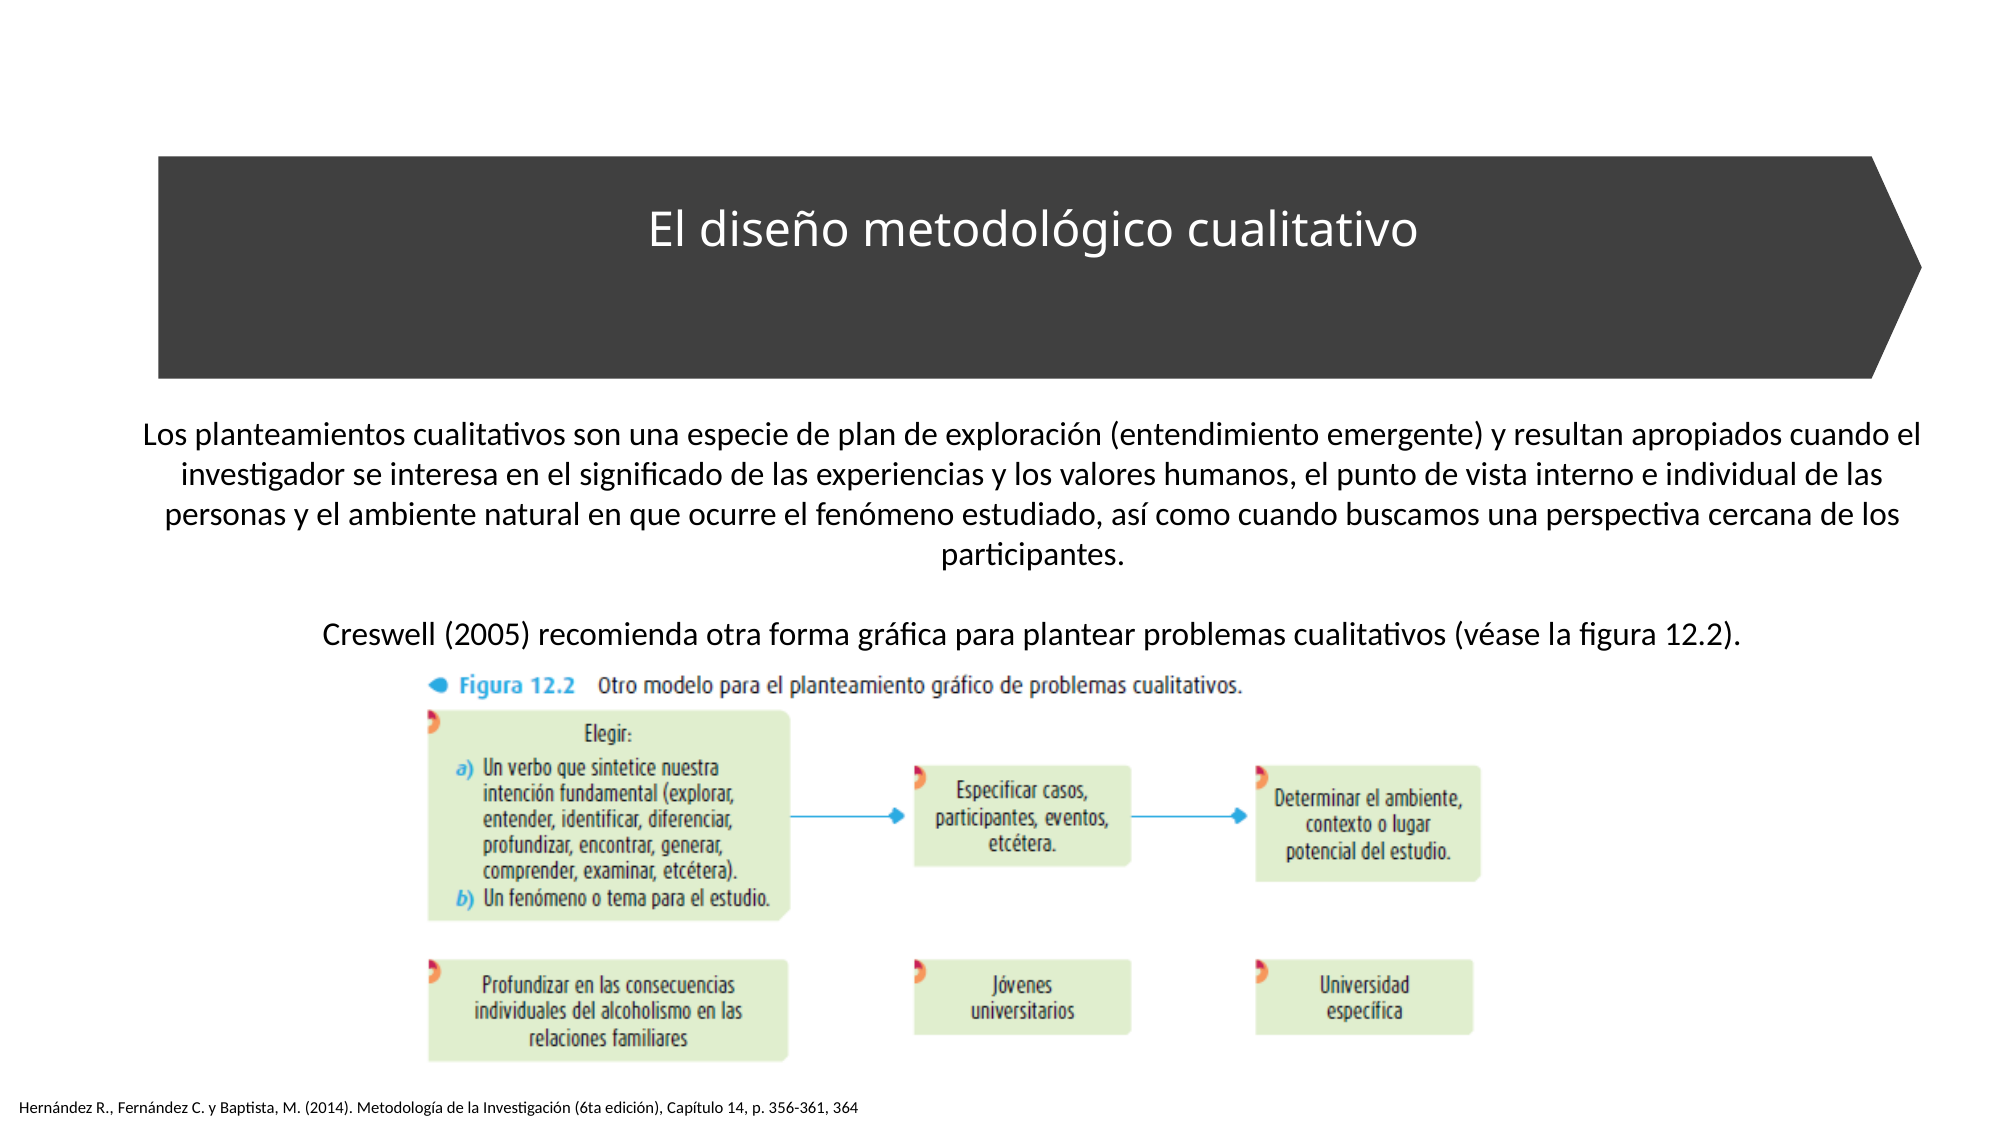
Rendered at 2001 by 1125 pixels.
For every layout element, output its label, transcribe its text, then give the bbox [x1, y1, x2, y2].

picture [397, 663, 1513, 1090]
title El diseño metodológico cualitativo [211, 197, 1856, 339]
text_box Los planteamientos cualitativos son una especie de plan de exploración (entendimiento emergente) y resultan apropiados cuando el investigador se interesa en el significado de las experiencias y los valores humanos, el punto de vista interno e individual de las personas y el ambiente natural en que ocurre el fenómeno estudiado, así como cuando buscamos una perspectiva cercana de los participantes. Creswell (2005) recomienda otra forma gráfica para plantear problemas cualitativos (véase la figura 12.2). [110, 405, 1956, 660]
text_box Hernández R., Fernández C. y Baptista, M. (2014). Metodología de la Investigación (6ta edición), Capítulo 14, p. 356-361, 364 [4, 1089, 883, 1125]
text_box [157, 155, 1923, 380]
